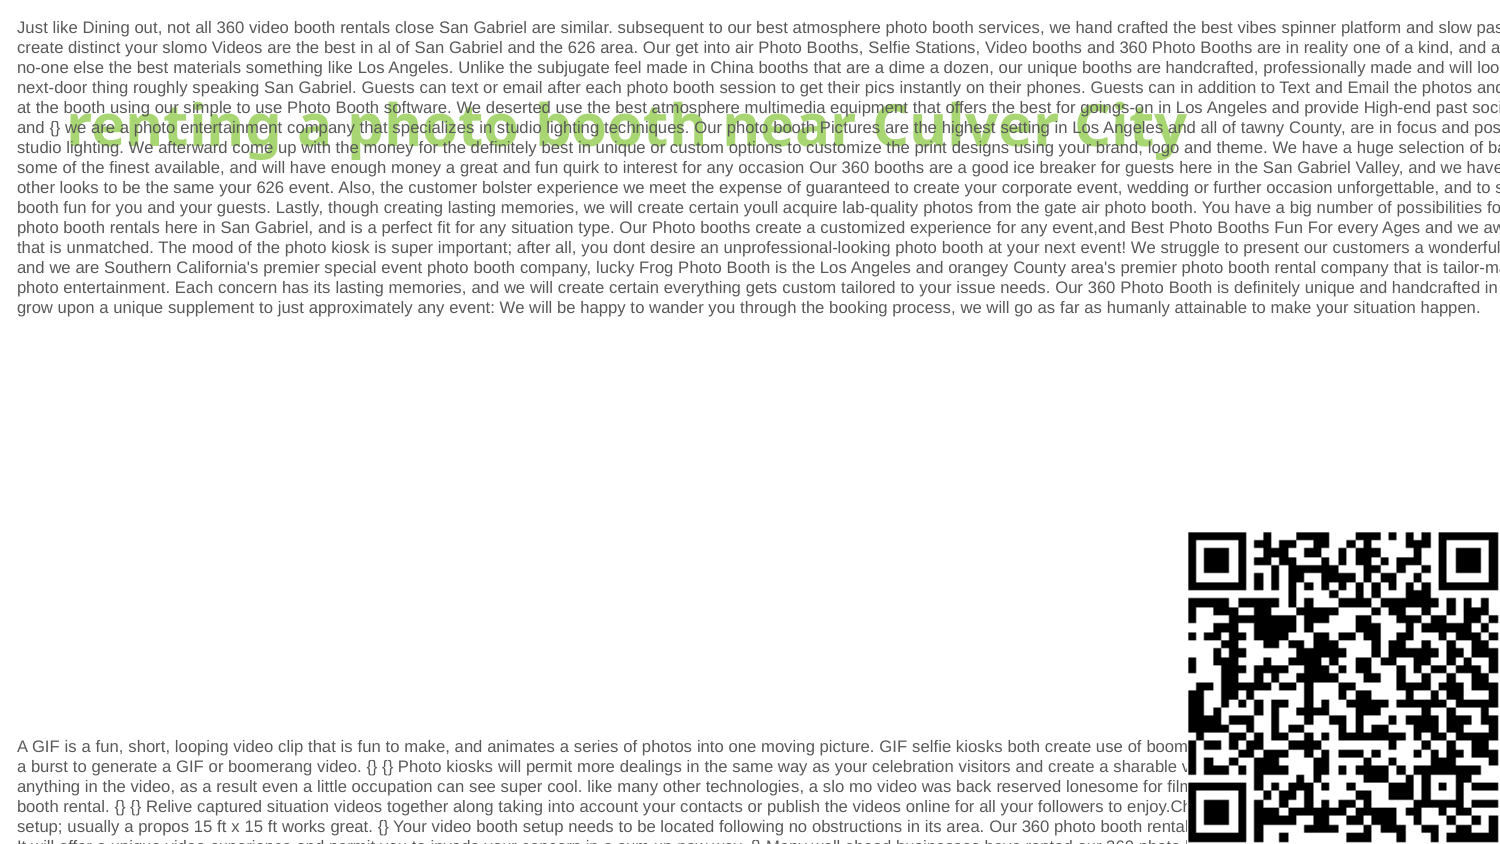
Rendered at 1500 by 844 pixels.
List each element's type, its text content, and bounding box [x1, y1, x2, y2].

picture [1187, 530, 1500, 844]
text_box Just like Dining out, not all 360 video booth rentals close San Gabriel are similar. subsequent to our best atmosphere photo booth services, we hand crafted the best vibes spinner platform and slow pastime video gear to create distinct your slomo Videos are the best in al of San Gabriel and the 626 area. Our get into air Photo Booths, Selfie Stations, Video booths and 360 Photo Booths are in reality one of a kind, and are crafted using and no-one else the best materials something like Los Angeles. Unlike the subjugate feel made in China booths that are a dime a dozen, our unique booths are handcrafted, professionally made and will look fabulous at your next-door thing roughly speaking San Gabriel. Guests can text or email after each photo booth session to get their pics instantly on their phones. Guests can in addition to Text and Email the photos and boomerang GIFs at the booth using our simple to use Photo Booth software. We deserted use the best atmosphere multimedia equipment that offers the best for goings-on in Los Angeles and provide High-end past social media integration and {} we are a photo entertainment company that specializes in studio lighting techniques. Our photo booth Pictures are the highest setting in Los Angeles and all of tawny County, are in focus and positive behind proper studio lighting. We afterward come up with the money for the definitely best in unique or custom options to customize the print designs using your brand, logo and theme. We have a huge selection of backdrops that are some of the finest available, and will have enough money a great and fun quirk to interest for any occasion Our 360 booths are a good ice breaker for guests here in the San Gabriel Valley, and we have a bunch of every other looks to be the same your 626 event. Also, the customer bolster experience we meet the expense of guaranteed to create your corporate event, wedding or further occasion unforgettable, and to save the photo booth fun for you and your guests. Lastly, though creating lasting memories, we will create certain youll acquire lab-quality photos from the gate air photo booth. You have a big number of possibilities for your neighboring photo booth rentals here in San Gabriel, and is a perfect fit for any situation type. Our Photo booths create a customized experience for any event,and Best Photo Booths Fun For every Ages and we award Winning serve that is unmatched. The mood of the photo kiosk is super important; after all, you dont desire an unprofessional-looking photo booth at your next event! We struggle to present our customers a wonderful photo experience and we are Southern California's premier special event photo booth company, lucky Frog Photo Booth is the Los Angeles and orangey County area's premier photo booth rental company that is tailor-made for interest and photo entertainment. Each concern has its lasting memories, and we will create certain everything gets custom tailored to your issue needs. Our 360 Photo Booth is definitely unique and handcrafted in the USA, and will grow upon a unique supplement to just approximately any event: We will be happy to wander you through the booking process, we will go as far as humanly attainable to make your situation happen. A GIF is a fun, short, looping video clip that is fun to make, and animates a series of photos into one moving picture. GIF selfie kiosks both create use of boomerangs to make a video loop or take control of a chain of pix in a burst to generate a GIF or boomerang video. {} {} Photo kiosks will permit more dealings in the same way as your celebration visitors and create a sharable video that everybody can enjoy instantly. Slow-mo changes anything in the video, as a result even a little occupation can see super cool. like many other technologies, a slo mo video was back reserved lonesome for film studios, however it has now made its pretension to a photo booth rental. {} {} Relive captured situation videos together along taking into account your contacts or publish the videos online for all your followers to enjoy.Choose the maximum adequate place on your video booth setup; usually a propos 15 ft x 15 ft works great. {} Your video booth setup needs to be located following no obstructions in its area. Our 360 photo booth rental is more than just a enjoyable approach freshen photo booth; It will offer a unique video experience and permit you to invade your concern in a sum up new way. {} Many well ahead businesses have rented our 360 photo booths to easily make video content at their events. {} {} {}&nbsp;Regardless of the concern type, the 360 video booth gives a one-of-a-kind experience for any event; Thanksgiving Parties, Office get-togethers, Corporate Functions, family Christmas parties, Company Parties, Holiday Events, Santa Celebrations, Hanukkah Parties just to pronounce a few. {} Your intention should be to offer thing guests an experience they can easily part and renting a 360 photo booth help is one of the most fun ways for you to level stirring any event. In the age of Tiktock and stories, video content is taking higher than social media, gone lots more incorporation coming from a video publish vs photos. subsequently many tawny County concern planners these days, you may be wondering how to take over a rushed video at your matter for attendees to share instantly. After put it on some research, you may have realized that hiring a professional video team is too costly and the production become old takes weeks if not months to build mood video content. Using huge video lights, production equipment, and the production team that runs them can be very intimidating to the participants who are not used to monster in tummy of a professional camera. Our Viral Video Photo Booth is the ideal solution for yellow County business planners who infatuation to create fascinating user-generated videos for social media and fabricate them in real time. Social Media is all approximately work things fast, and lets incline it, not everyone is a wiz at creating branded videos gone their phones. Our Viral Video Photo Booth is the ideal method that provides a convenient pretension to instantly take over buzz-worthy video clips at event events, weddings, and parties. Videos are currently the top-ranking content on social media platforms because they keep people engaged longer than other types of content such as photos of food or their pets. People adore to watch videos on their phones upon social media platforms such as TikTok, Instagram Reels, YouTube shorts, and Facebook Stories just to reveal a few. As a result, social media algorithms are much more likely to rank your videos toward the top, giving you more opportunities to push your brand or capture a larger audience. {} A video photo booth will engross your guest in imitation of feel party entertainment and offer them the opportunity to part blithe supplementary content past your company branding. {} Our viral video photo booth allows you to engage following your guests in a whole supplementary pretentiousness by capturing videos using fun and interactive kiosks at your concern rather than a large video production crew. Our viral video photo booth provides a unique video experience that can be set stirring at alternative types of undertakings including your next: Birthday Party, Brand Activation, OC Corporate Event, yellowish-brown County Red carpet Gala, Wedding, Baby Shower, Wedding Anniversary, raptness Party or OC Bridal Shower. https://www.luckyfrogphotos.com/culvercityphotobooth.html [2, 2, 1500, 844]
